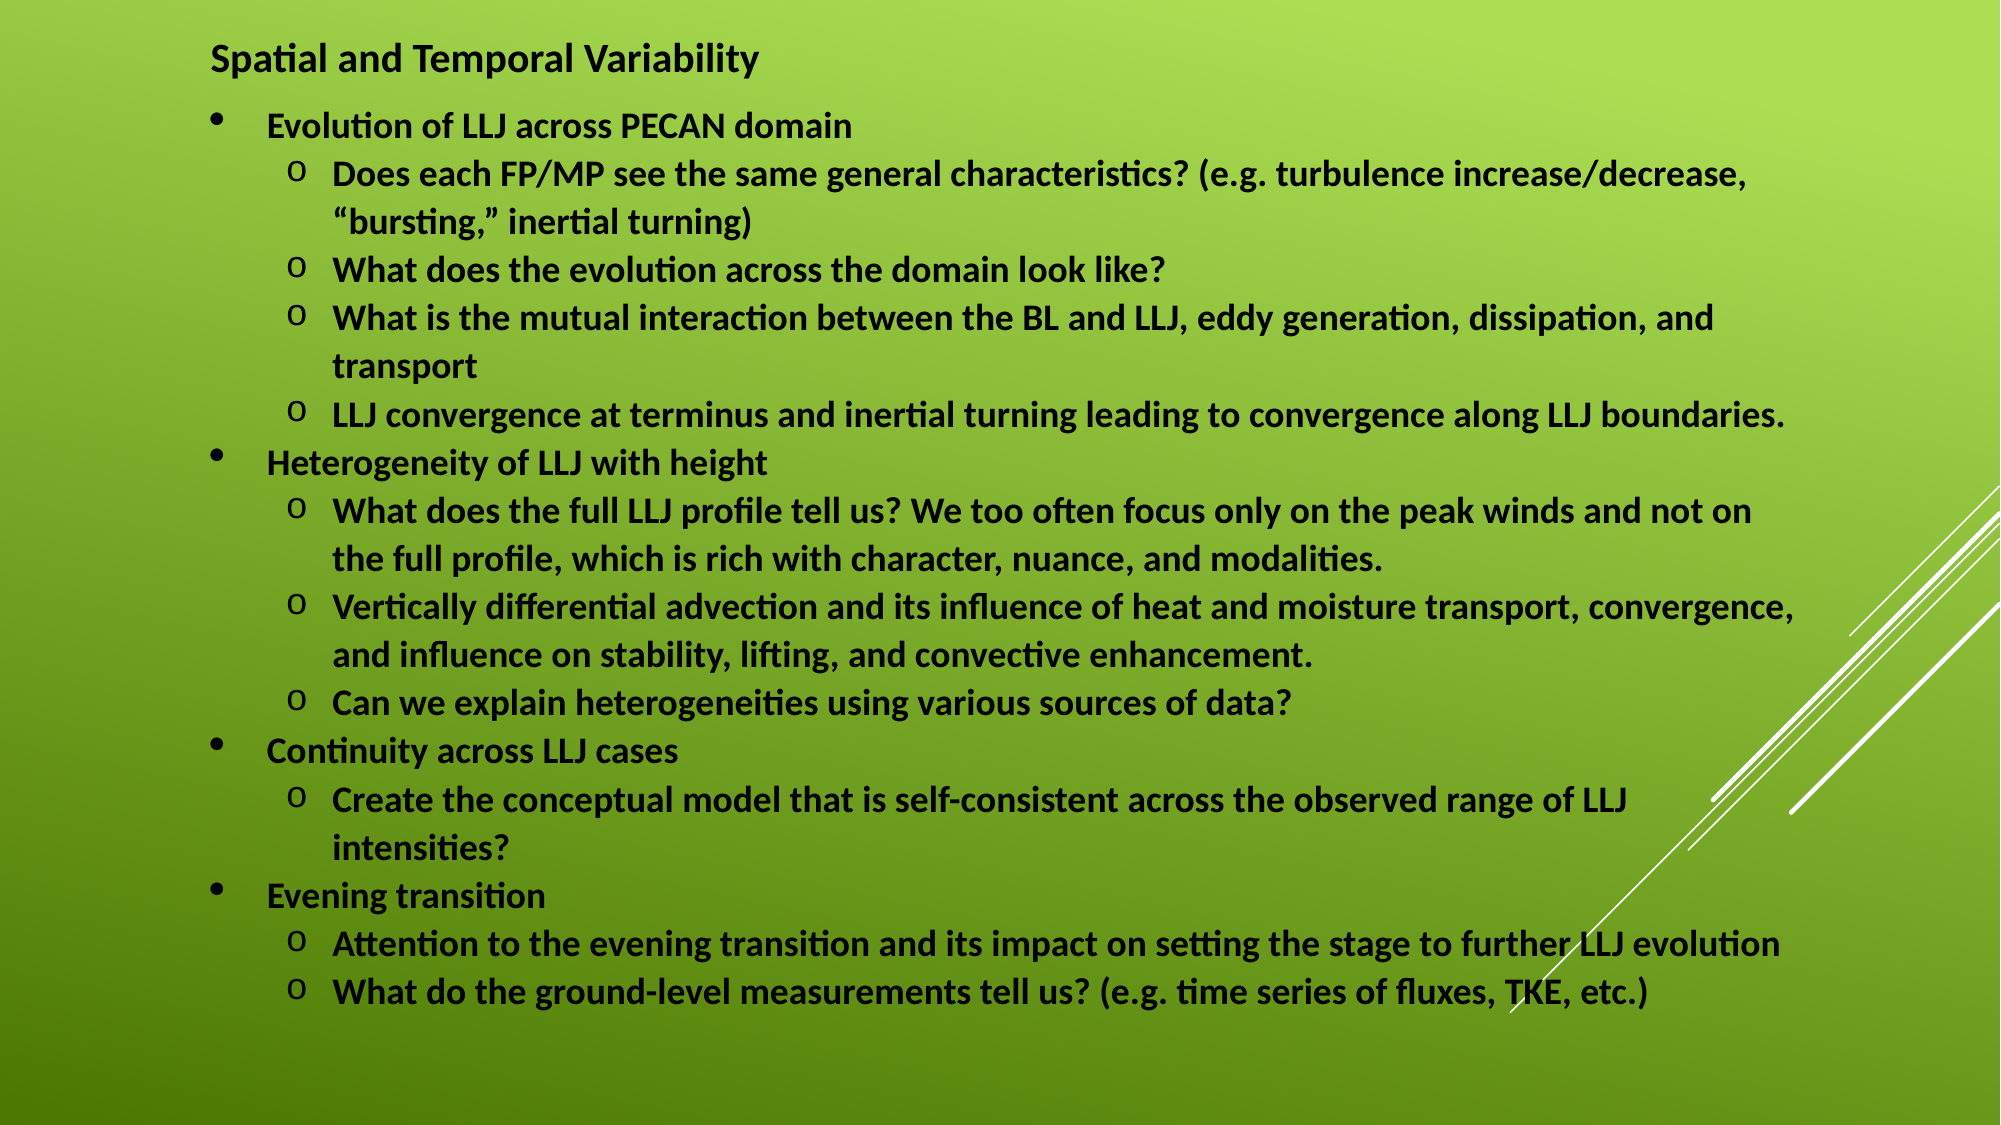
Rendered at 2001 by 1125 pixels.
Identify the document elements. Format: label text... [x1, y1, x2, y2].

text_box Spatial and Temporal Variability Evolution of LLJ across PECAN domain Does each FP/MP see the same general characteristics? (e.g. turbulence increase/decrease, “bursting,” inertial turning) What does the evolution across the domain look like? What is the mutual interaction between the BL and LLJ, eddy generation, dissipation, and transport LLJ convergence at terminus and inertial turning leading to convergence along LLJ boundaries. Heterogeneity of LLJ with height What does the full LLJ profile tell us? We too often focus only on the peak winds and not on the full profile, which is rich with character, nuance, and modalities. Vertically differential advection and its influence of heat and moisture transport, convergence, and influence on stability, lifting, and convective enhancement. Can we explain heterogeneities using various sources of data? Continuity across LLJ cases Create the conceptual model that is self-consistent across the observed range of LLJ intensities? Evening transition Attention to the evening transition and its impact on setting the stage to further LLJ evolution What do the ground-level measurements tell us? (e.g. time series of fluxes, TKE, etc.) [195, 20, 1822, 1020]
